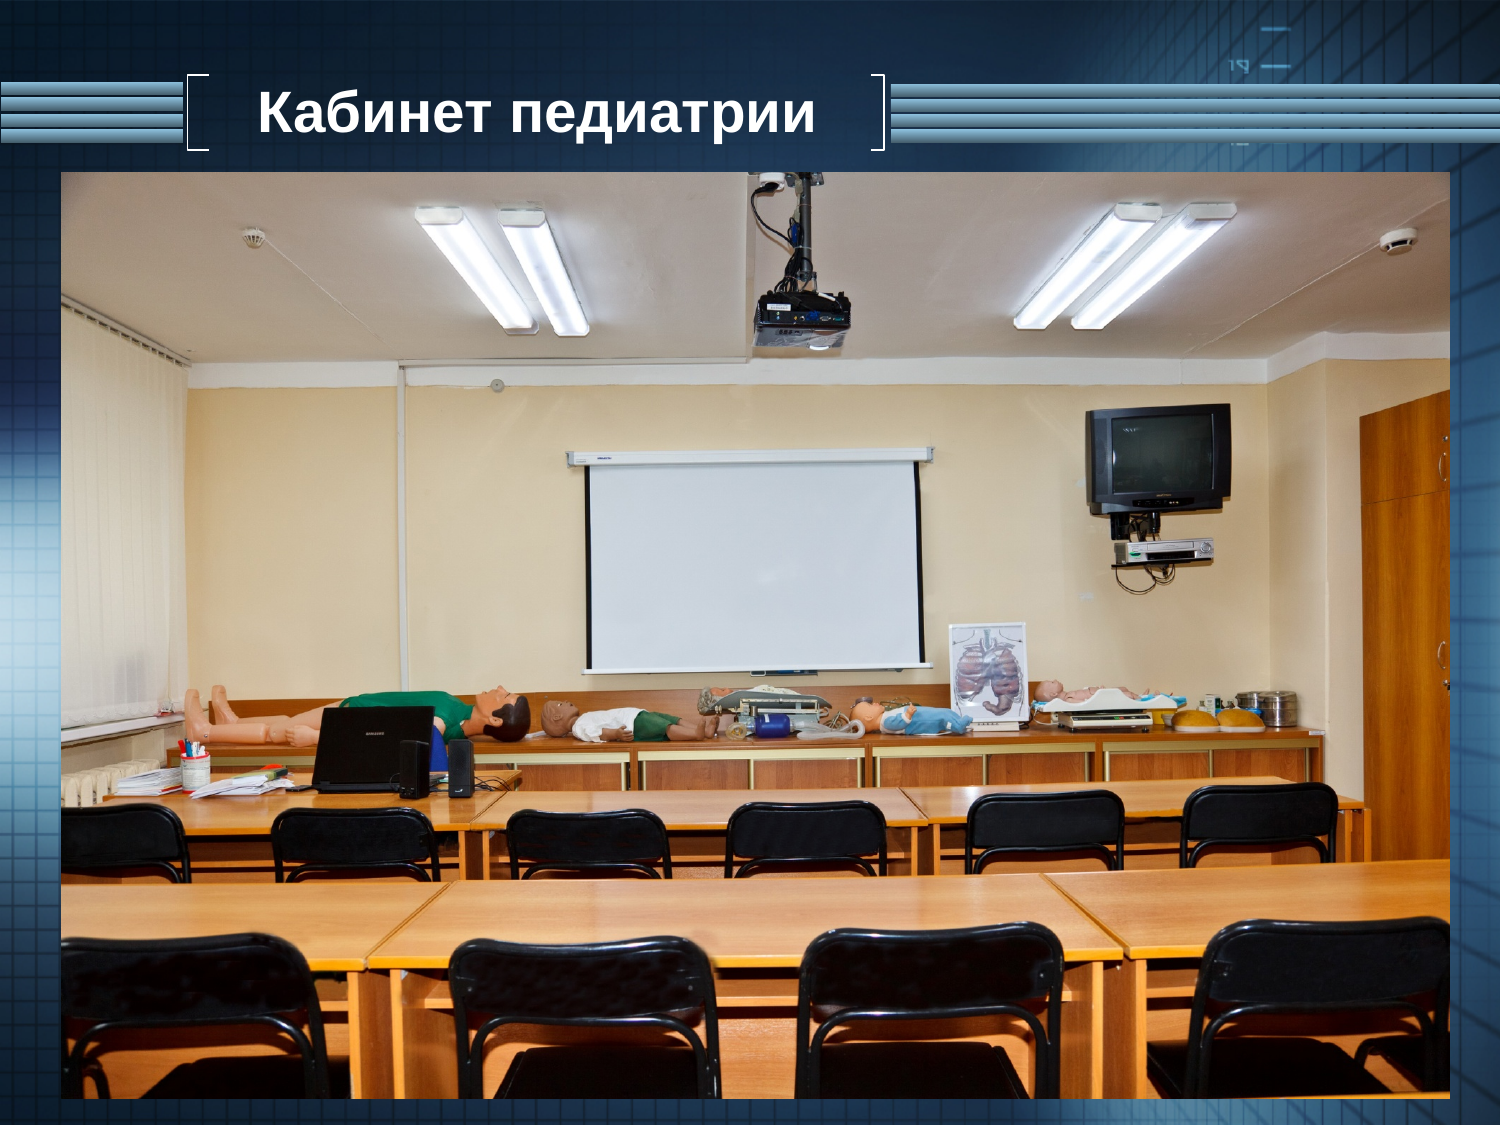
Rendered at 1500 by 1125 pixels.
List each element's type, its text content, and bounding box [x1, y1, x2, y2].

picture [0, 0, 1500, 1125]
title Кабинет педиатрии [212, 62, 863, 156]
